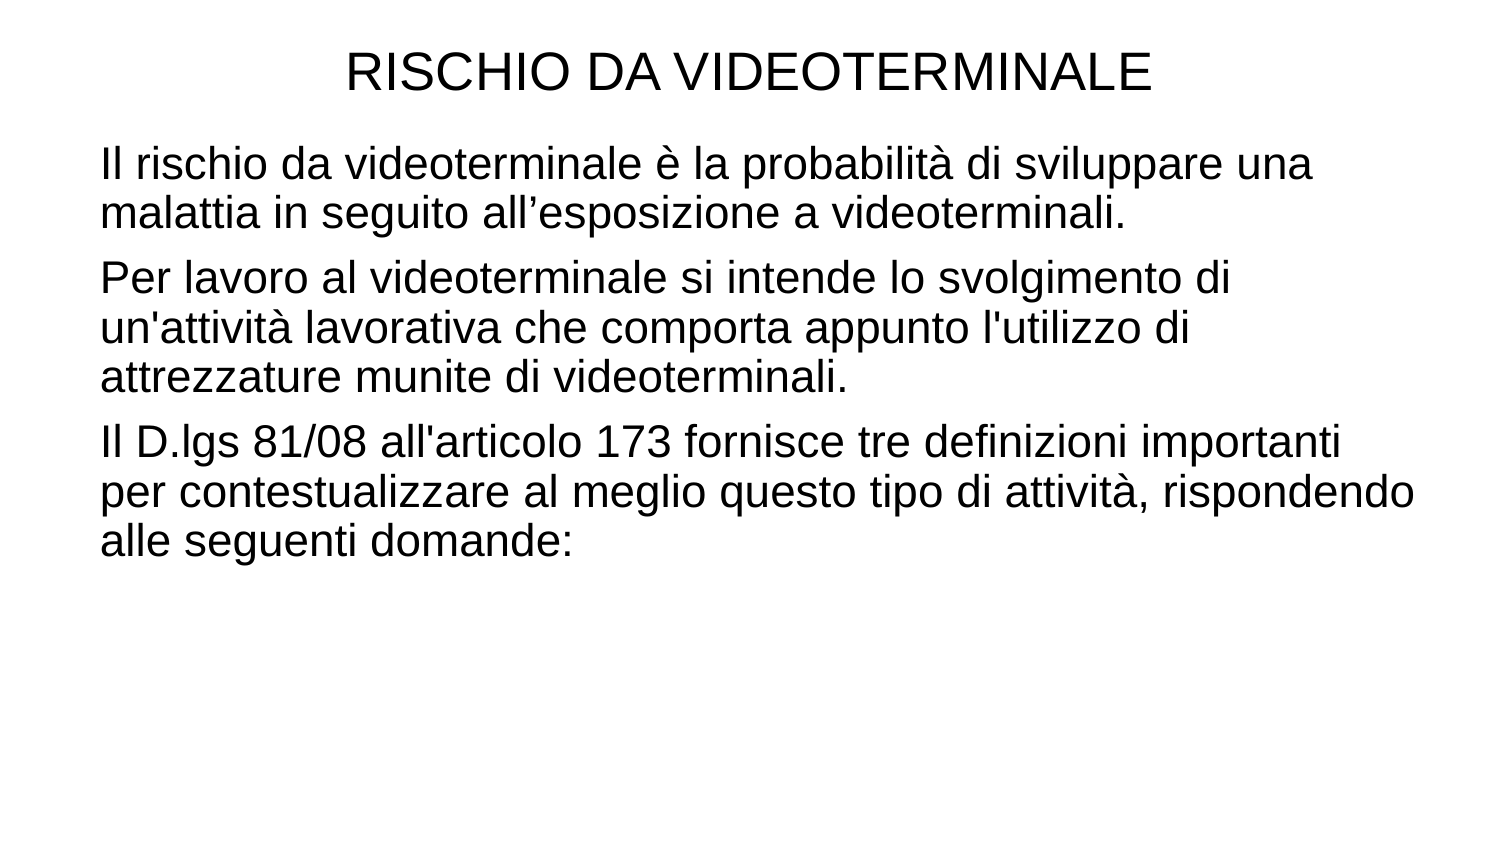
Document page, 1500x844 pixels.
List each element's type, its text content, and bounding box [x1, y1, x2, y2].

list Il rischio da videoterminale è la probabilità di sviluppare una malattia in seguito all’esposizione a videoterminali. Per lavoro al videoterminale si intende lo svolgimento di un'attività lavorativa che comporta appunto l'utilizzo di attrezzature munite di videoterminali. Il D.lgs 81/08 all'articolo 173 fornisce tre definizioni importanti per contestualizzare al meglio questo tipo di attività, rispondendo alle seguenti domande: [85, 132, 1432, 818]
list RISCHIO DA VIDEOTERMINALE [0, 35, 1500, 101]
